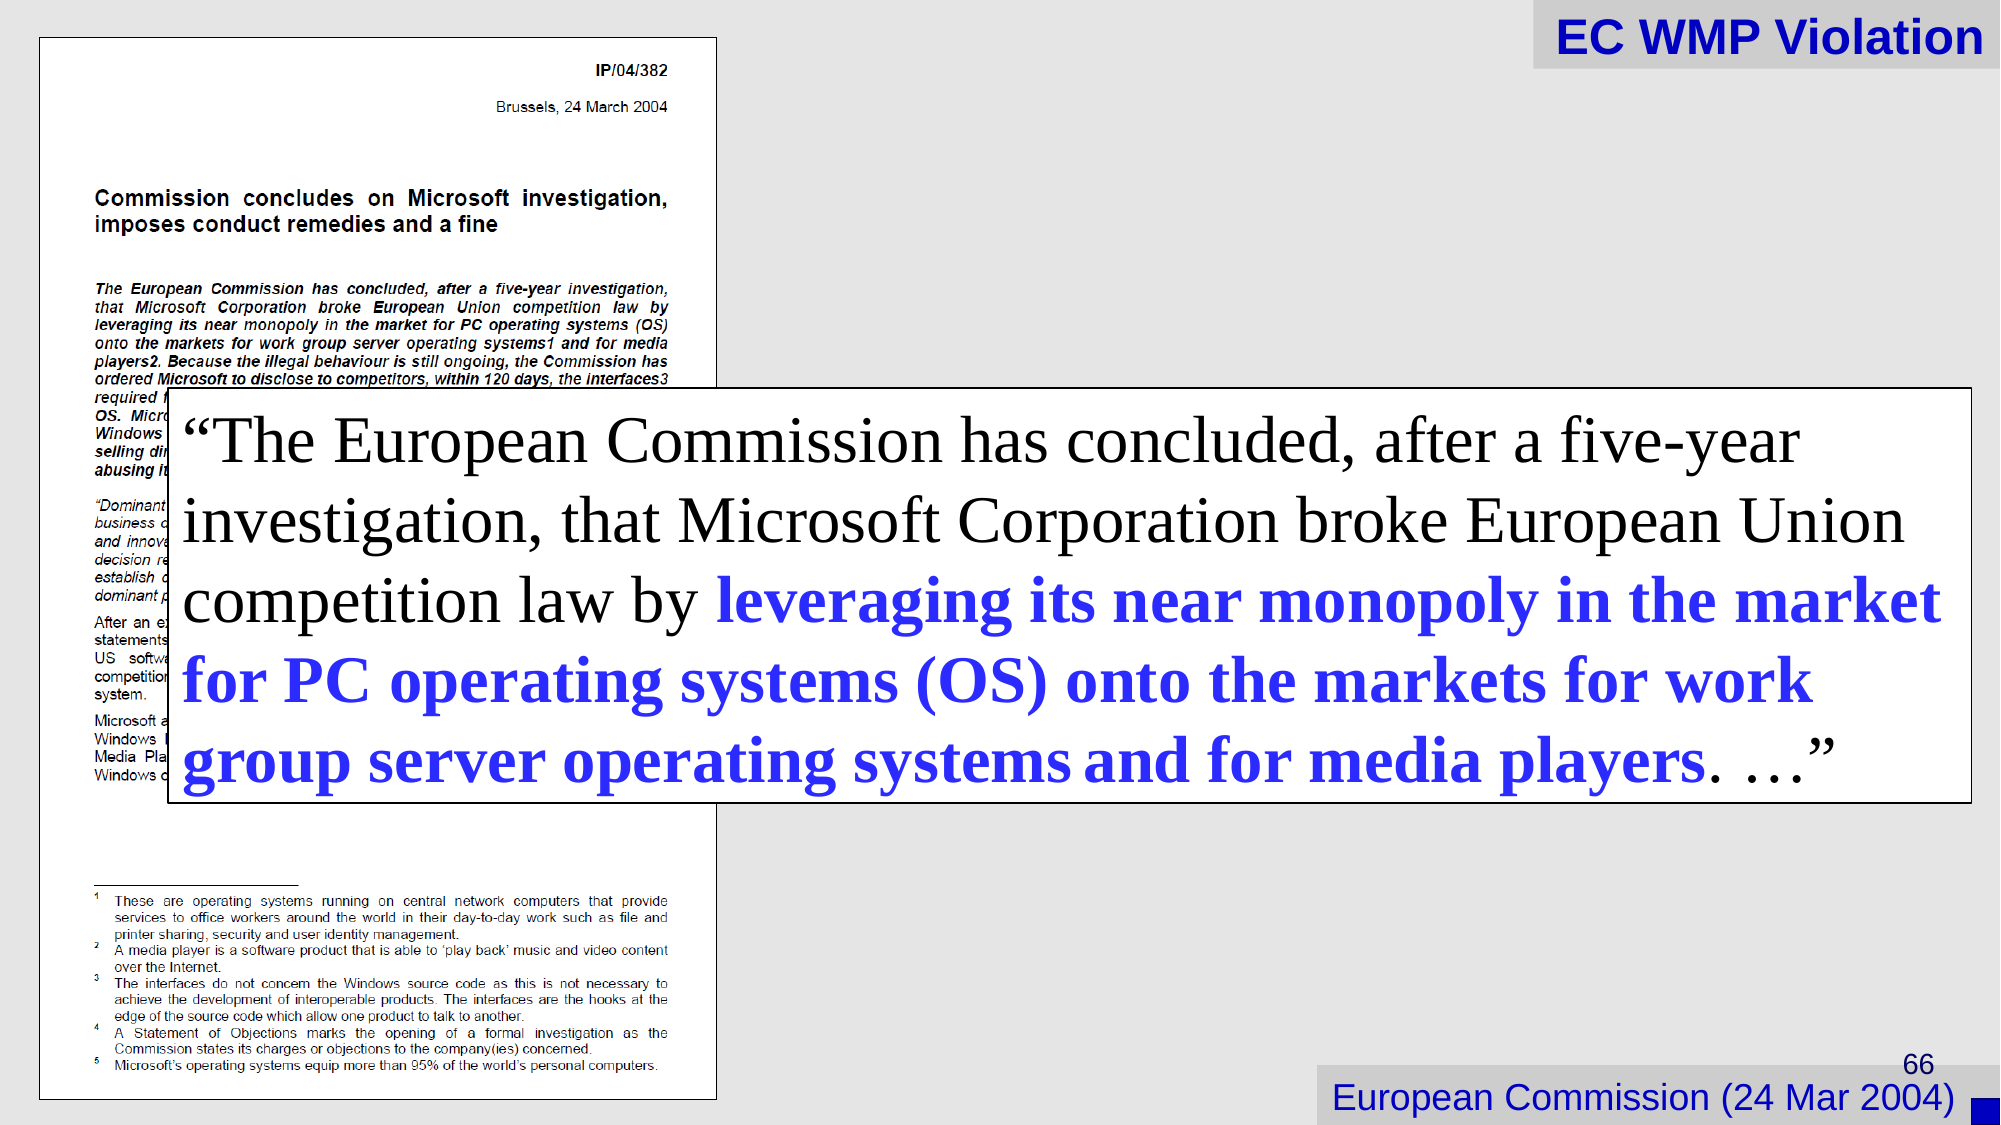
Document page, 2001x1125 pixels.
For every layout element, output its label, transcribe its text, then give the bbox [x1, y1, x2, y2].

text_box “The European Commission has concluded, after a five-year investigation, that Microsoft Corporation broke European Union competition law by leveraging its near monopoly in the market for PC operating systems (OS) onto the markets for work group server operating systems and for media players. …” [721, 388, 1972, 803]
text_box European Commission (24 Mar 2004) [1317, 1065, 2000, 1125]
slide_number 66 [1533, 1024, 1951, 1065]
picture [39, 36, 717, 1100]
title EC WMP Violation [1533, 0, 2000, 69]
text_box [1971, 1099, 2000, 1125]
